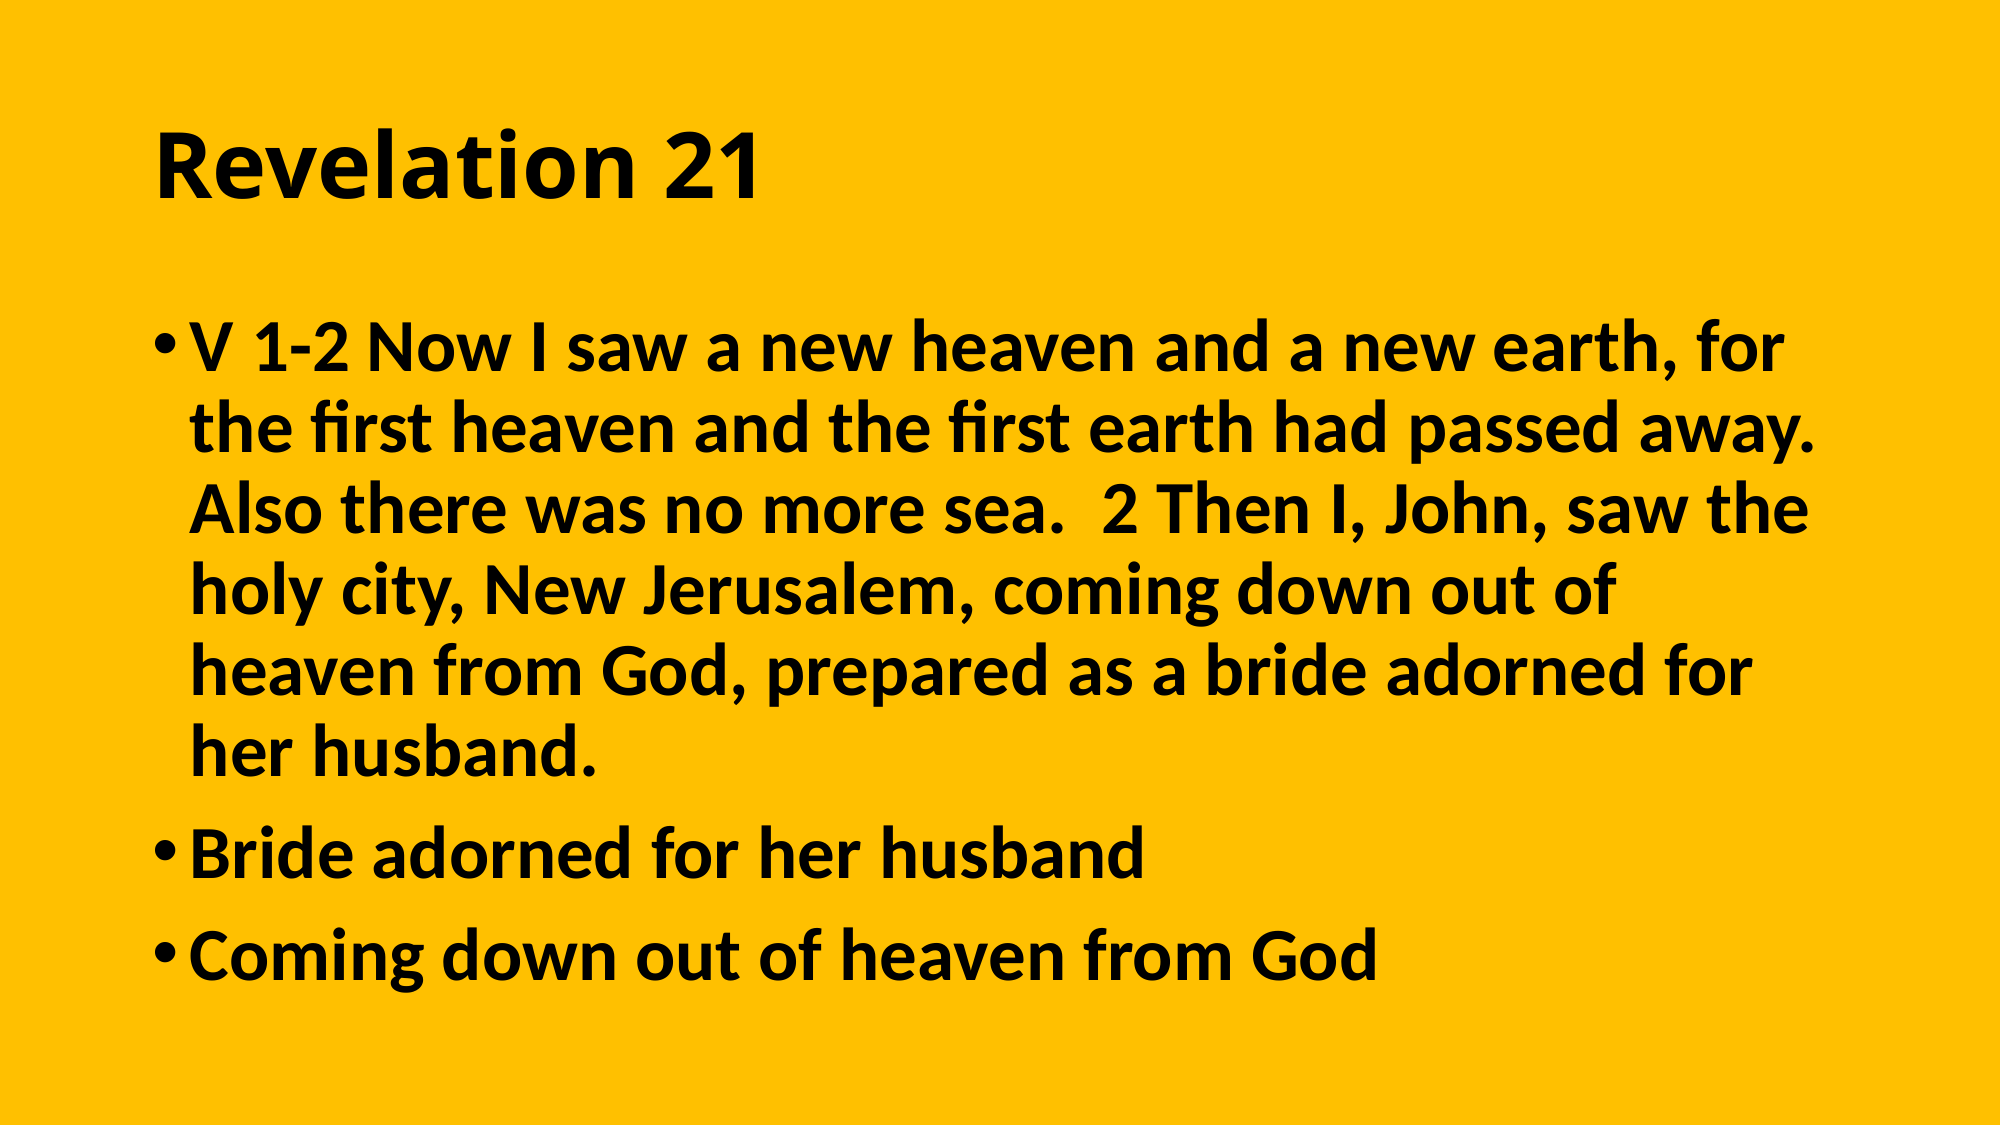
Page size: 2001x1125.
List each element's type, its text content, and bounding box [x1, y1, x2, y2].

title Revelation 21 [137, 59, 1863, 278]
list V 1-2 Now I saw a new heaven and a new earth, for the first heaven and the first earth had passed away. Also there was no more sea. 2 Then I, John, saw the holy city, New Jerusalem, coming down out of heaven from God, prepared as a bride adorned for her husband. Bride adorned for her husband Coming down out of heaven from God [137, 299, 1863, 1014]
